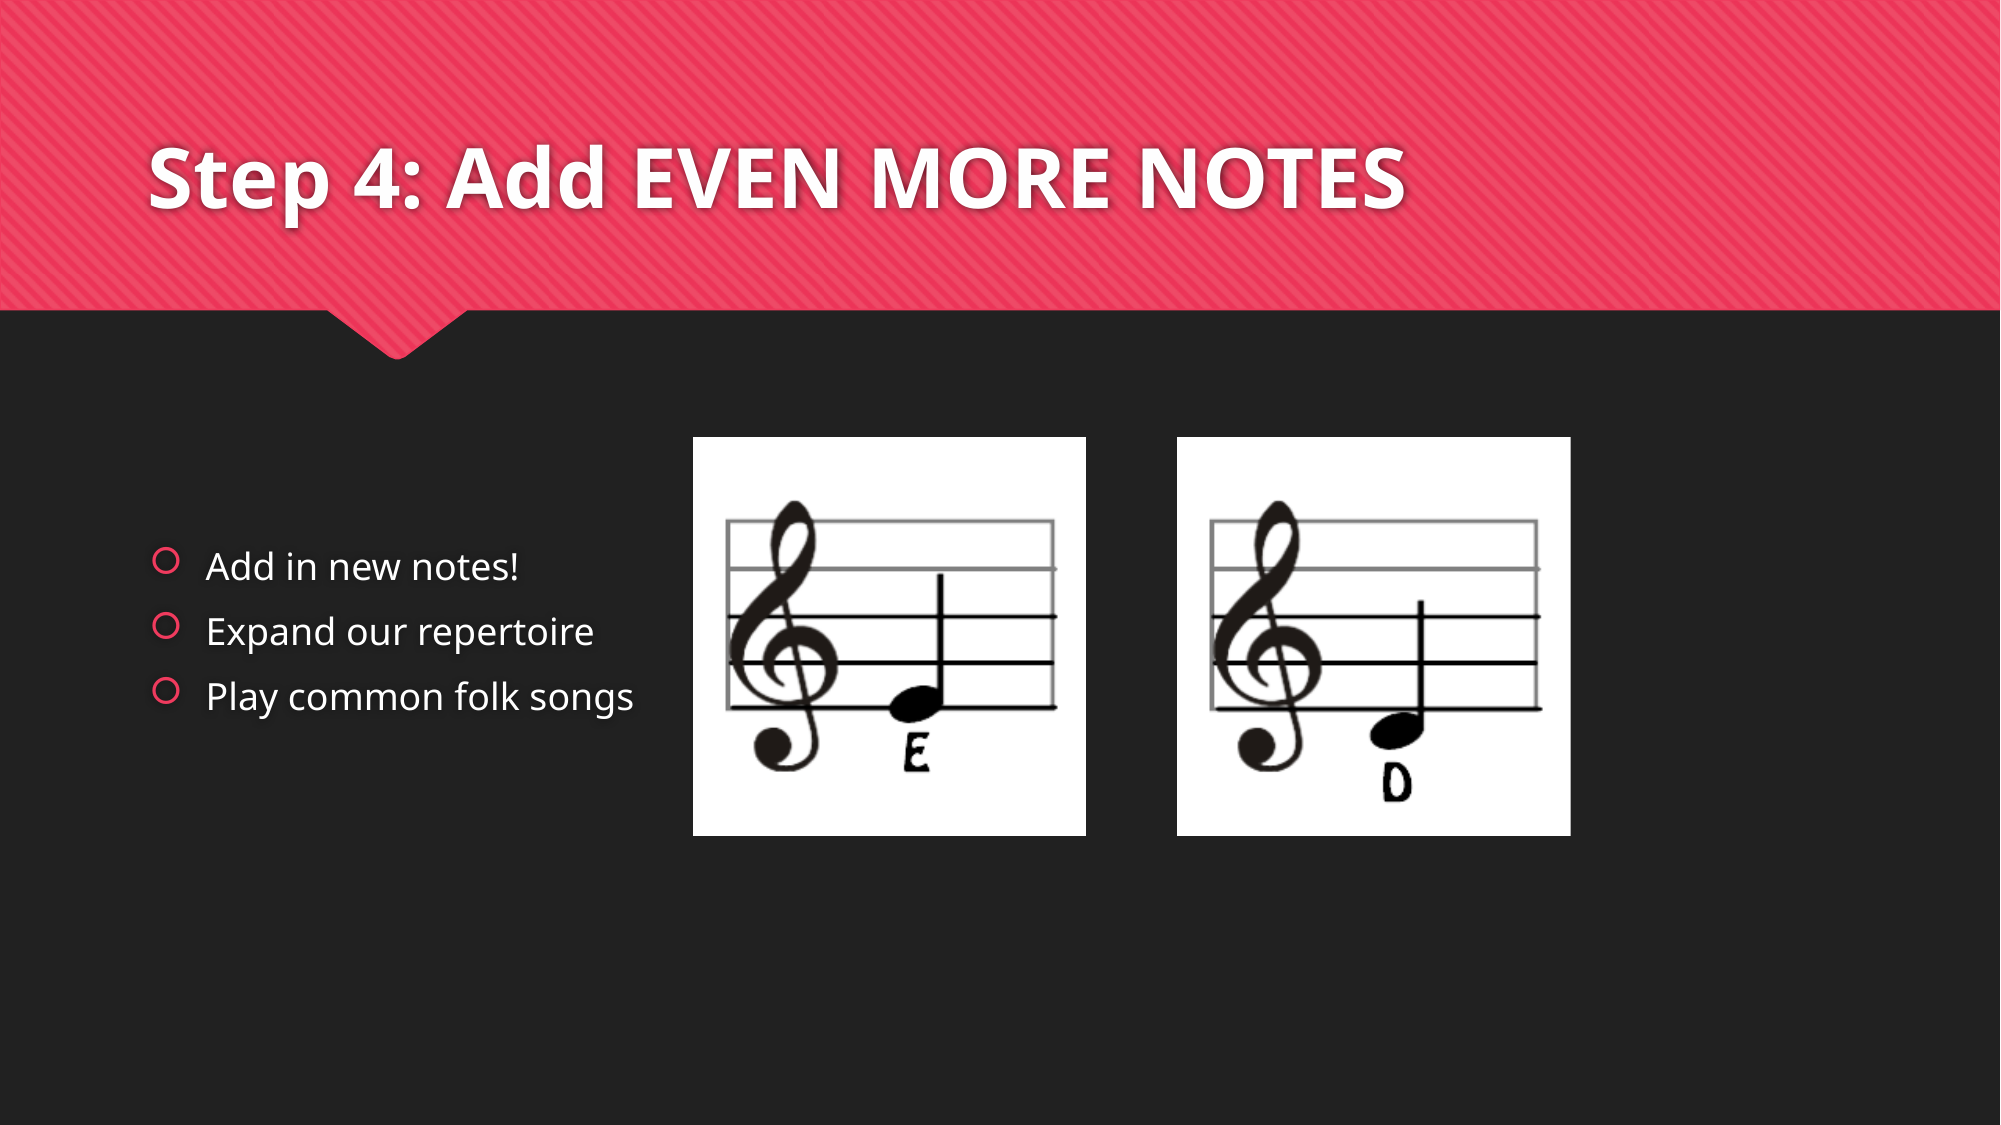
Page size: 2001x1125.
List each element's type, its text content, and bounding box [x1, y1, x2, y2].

picture [1176, 436, 1571, 836]
list Add in new notes! Expand our repertoire Play common folk songs [134, 364, 1866, 962]
picture [692, 436, 1086, 836]
title Step 4: Add EVEN MORE NOTES [132, 73, 1868, 233]
